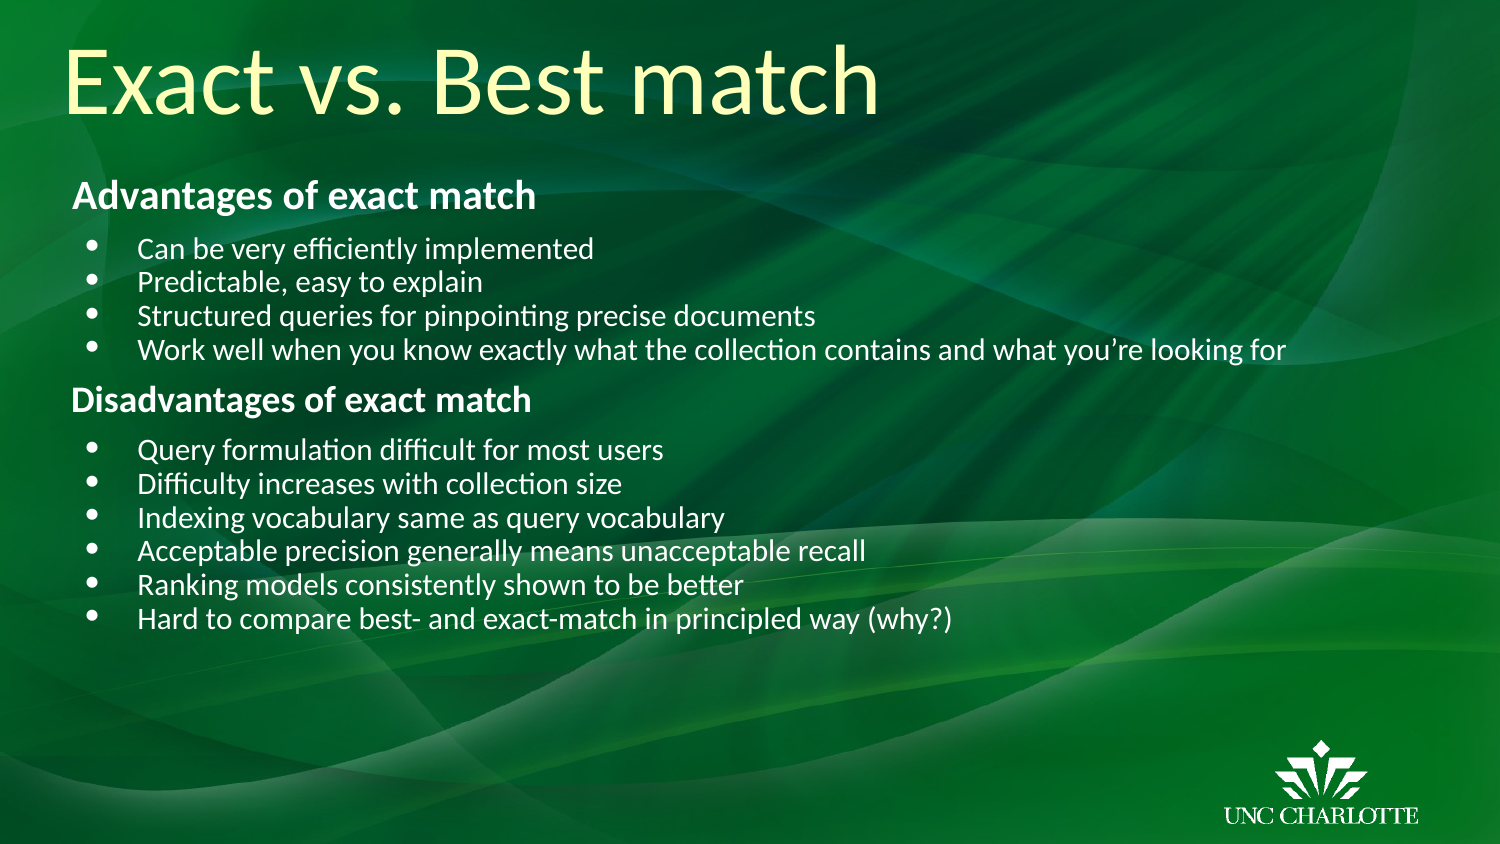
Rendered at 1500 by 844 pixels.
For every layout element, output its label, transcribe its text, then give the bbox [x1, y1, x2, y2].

title Exact vs. Best match [62, 28, 1438, 112]
picture [0, 0, 1500, 844]
list Advantages of exact match Can be very efficiently implemented Predictable, easy to explain Structured queries for pinpointing precise documents Work well when you know exactly what the collection contains and what you’re looking for Disadvantages of exact match Query formulation difficult for most users Difficulty increases with collection size Indexing vocabulary same as query vocabulary Acceptable precision generally means unacceptable recall Ranking models consistently shown to be better Hard to compare best- and exact-match in principled way (why?) [62, 173, 1438, 742]
